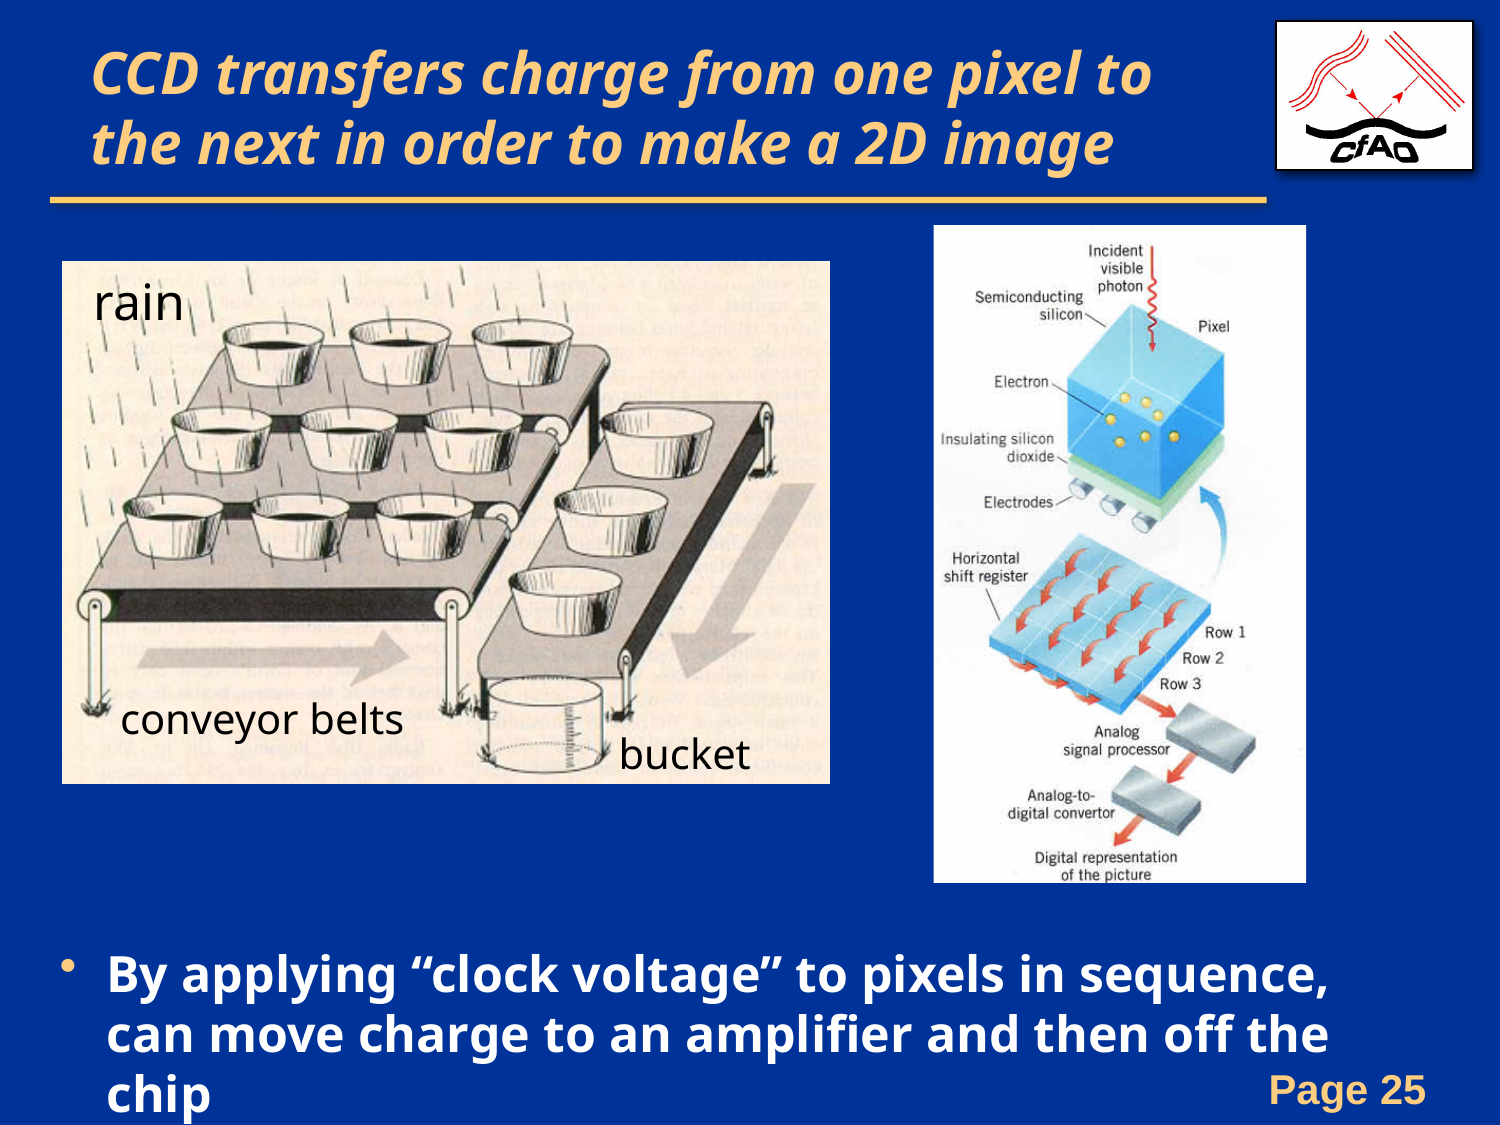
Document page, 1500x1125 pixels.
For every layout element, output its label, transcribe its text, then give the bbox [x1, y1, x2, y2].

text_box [61, 261, 830, 786]
picture [1277, 22, 1472, 169]
list By applying “clock voltage” to pixels in sequence, can move charge to an amplifier and then off the chip [44, 934, 1445, 1081]
picture [933, 224, 1307, 884]
title CCD transfers charge from one pixel to the next in order to make a 2D image [75, 0, 1250, 213]
